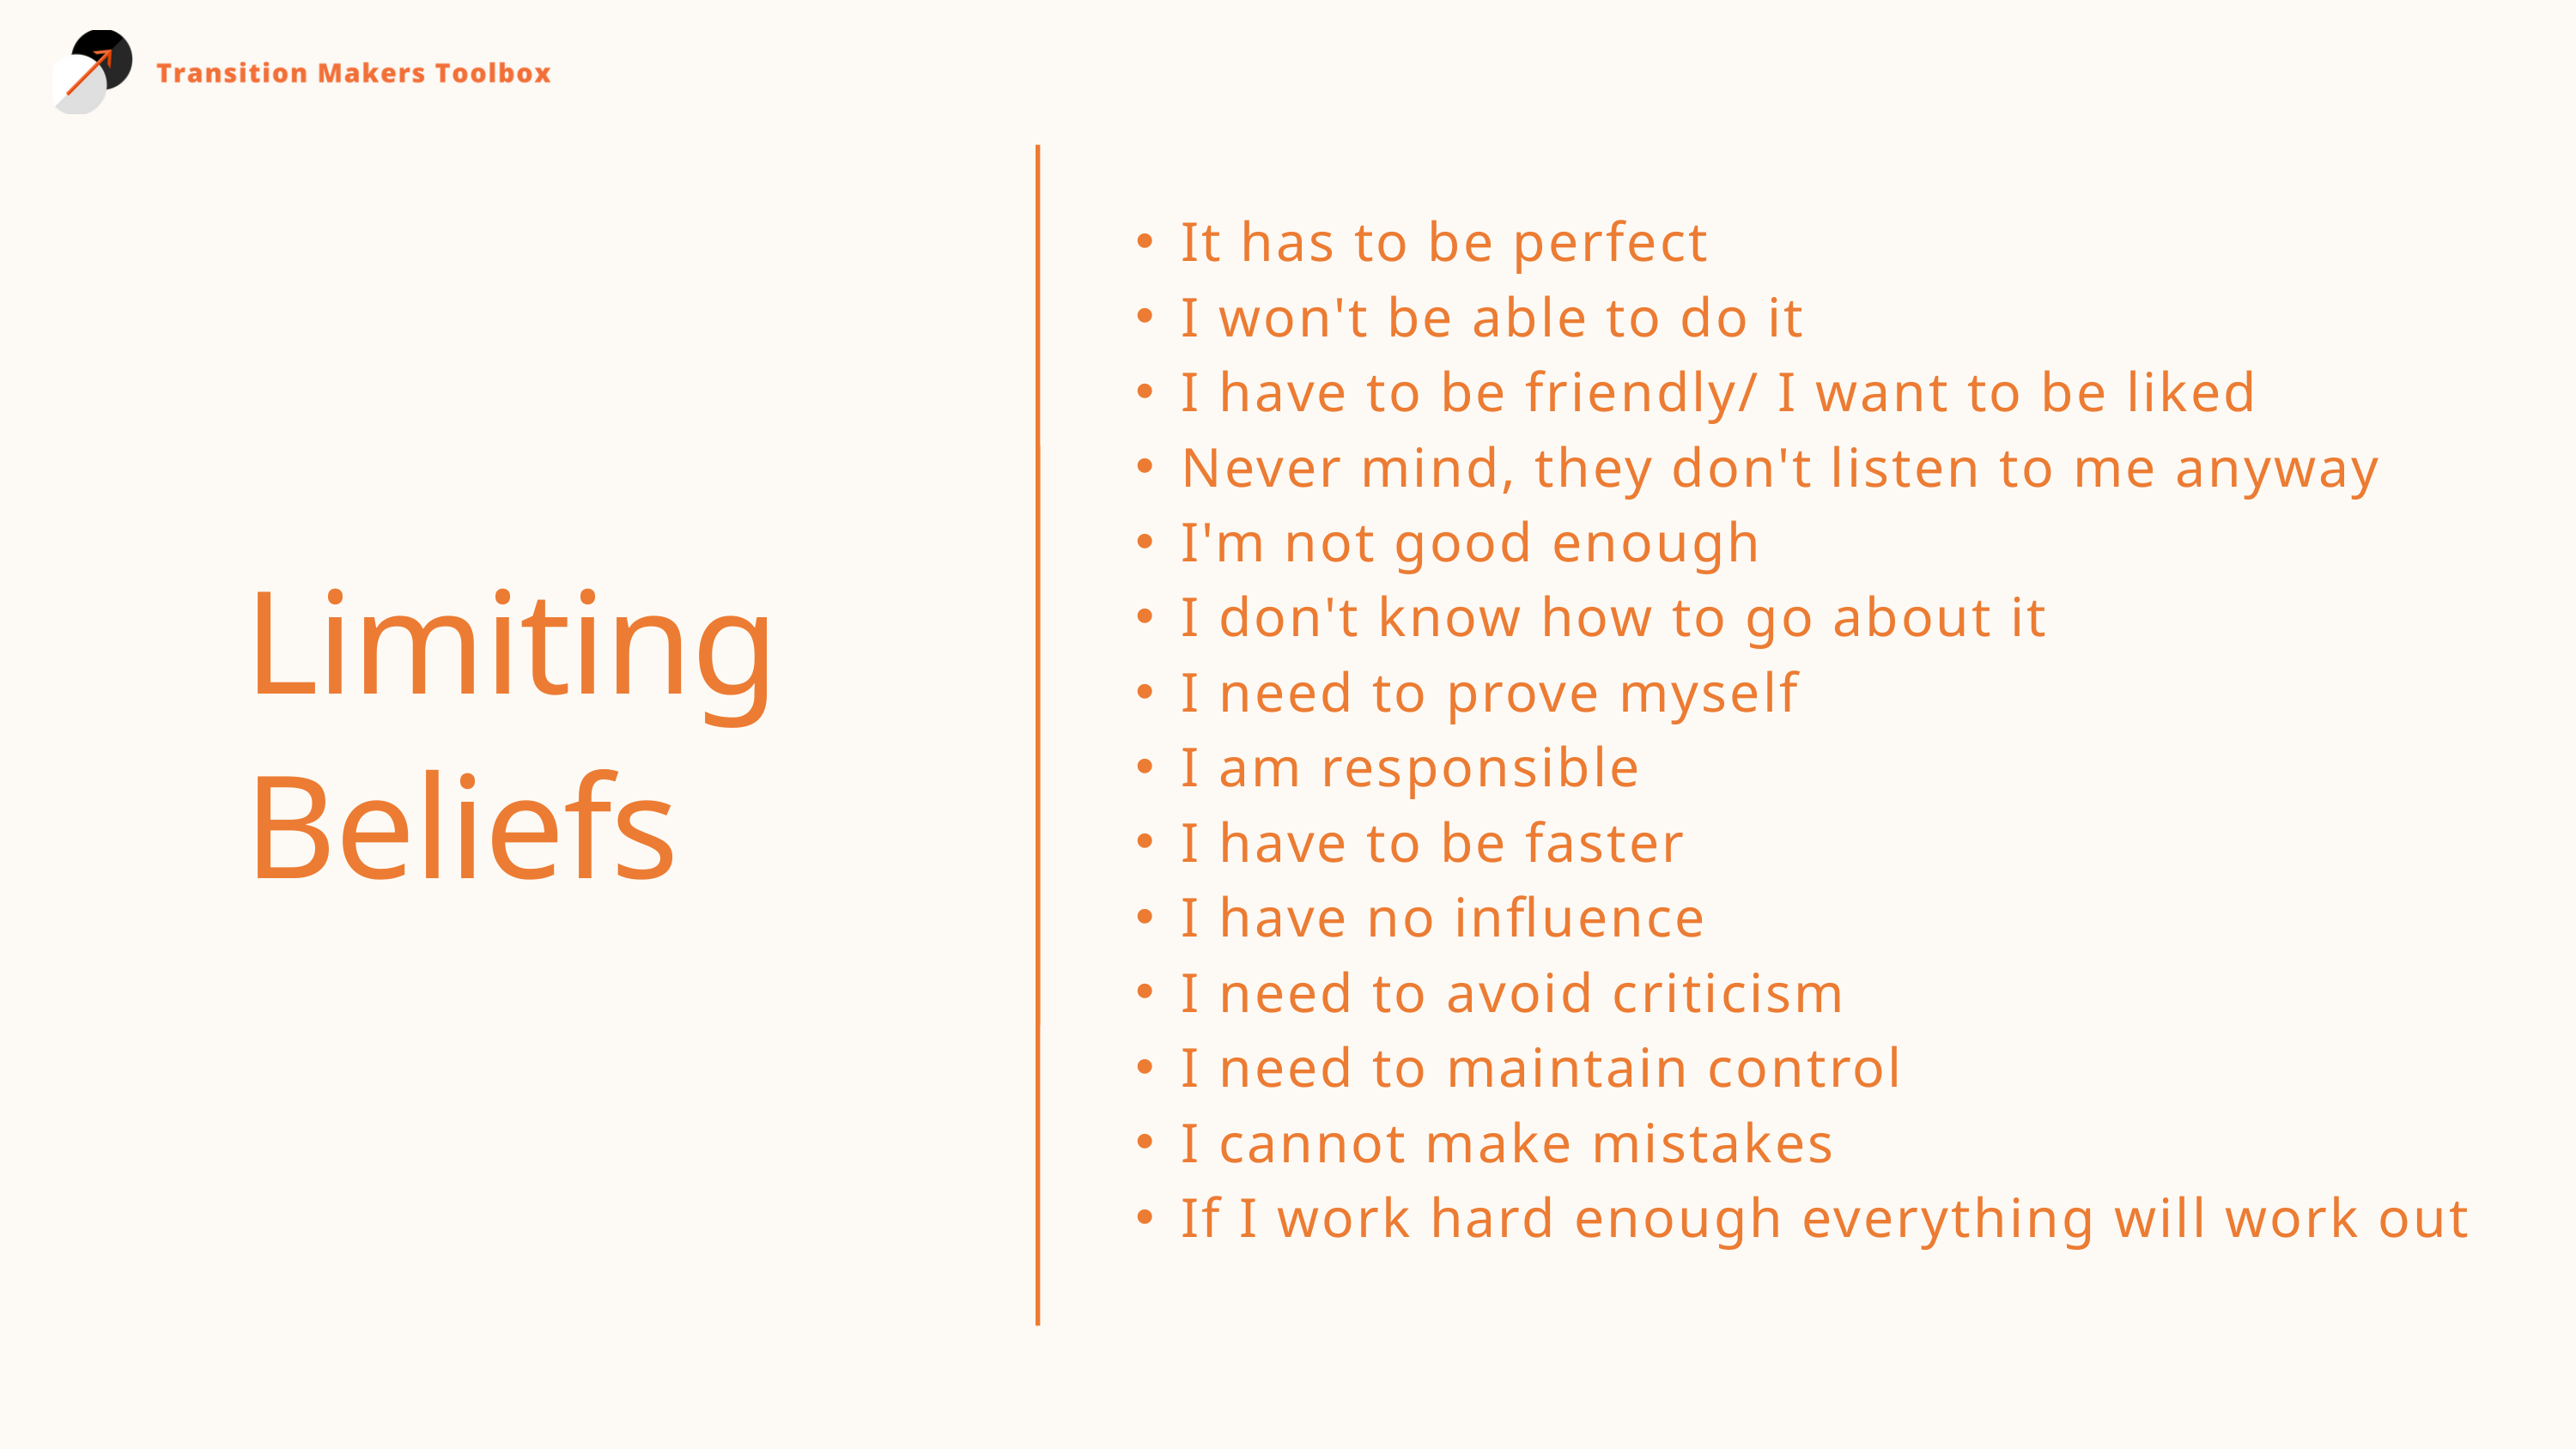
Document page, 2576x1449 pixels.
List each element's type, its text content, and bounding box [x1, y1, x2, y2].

text_box [52, 30, 551, 114]
text_box Limiting Beliefs [244, 537, 986, 908]
text_box [1036, 144, 1041, 446]
text_box [1036, 446, 1041, 1326]
text_box It has to be perfect I won't be able to do it I have to be friendly/ I want to be liked Never mind, they don't listen to me anyway I'm not good enough I don't know how to go about it I need to prove myself I am responsible I have to be faster I have no influence I need to avoid criticism I need to maintain control I cannot make mistakes If I work hard enough everything will work out [1090, 197, 2495, 1248]
